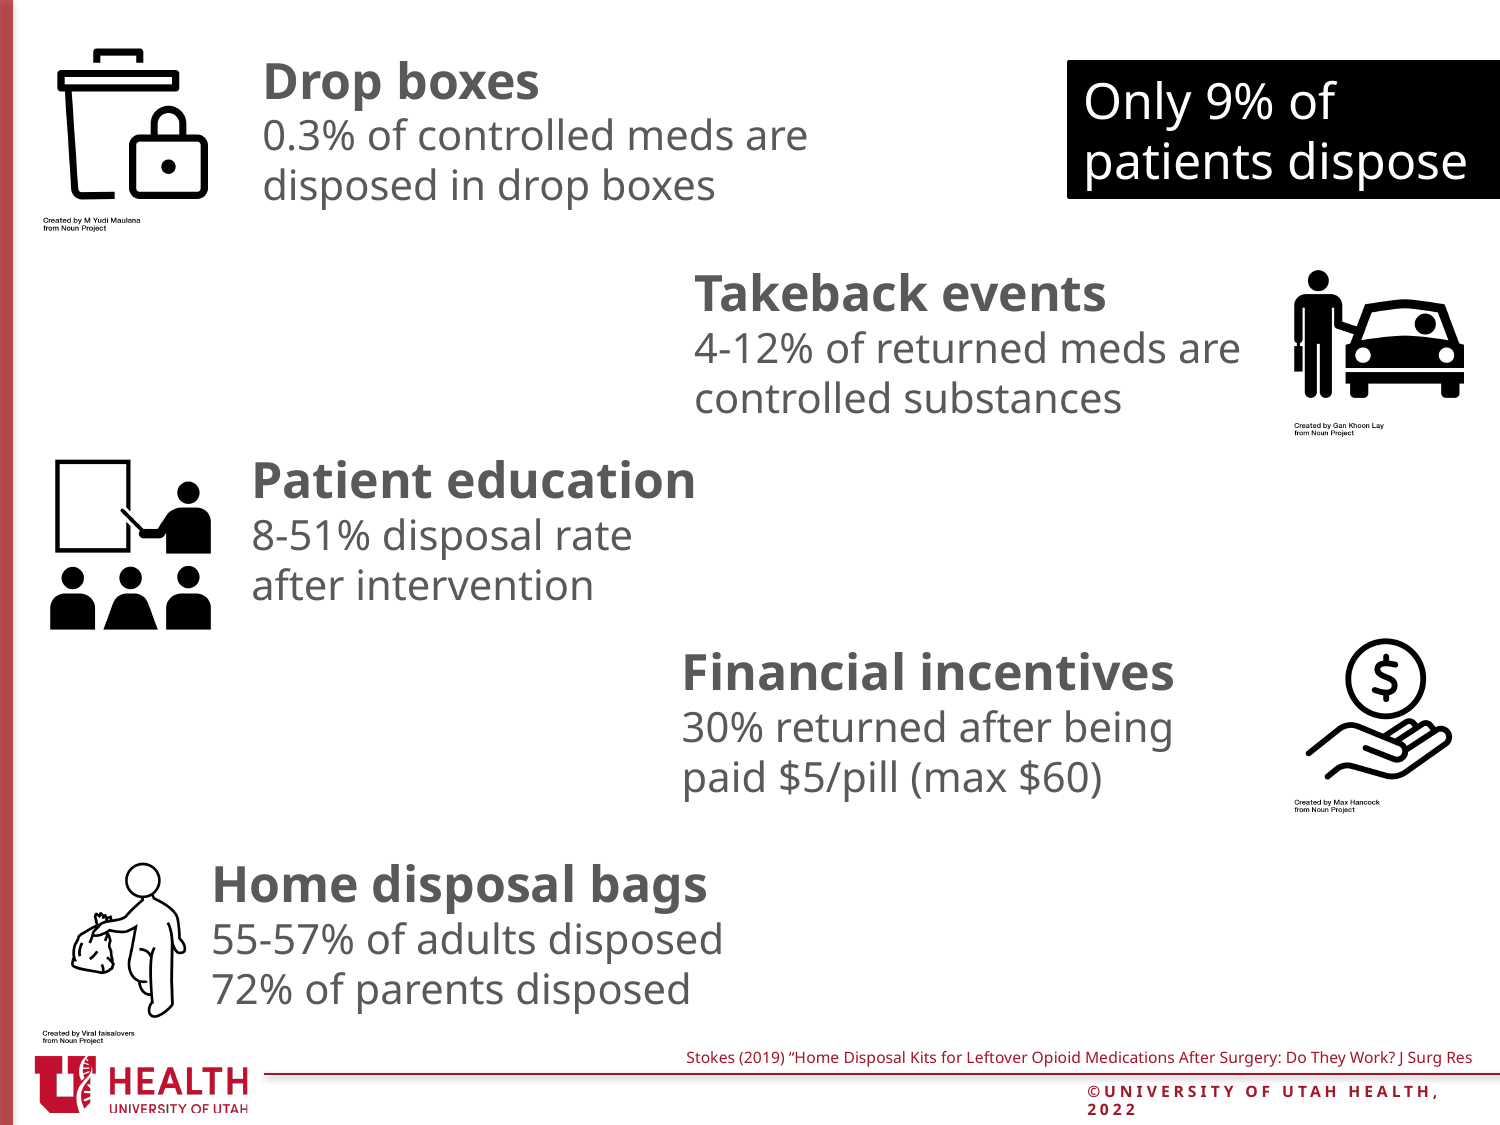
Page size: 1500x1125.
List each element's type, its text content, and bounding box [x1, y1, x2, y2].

text_box Patient education 8-51% disposal rate after intervention [260, 441, 879, 617]
text_box Drop boxes 0.3% of controlled meds are disposed in drop boxes [247, 41, 826, 217]
text_box Takeback events 4-12% of returned meds are controlled substances [679, 254, 1276, 430]
text_box Home disposal bags 55-57% of adults disposed 72% of parents disposed [196, 845, 776, 1021]
text_box Only 9% of patients dispose [1067, 60, 1500, 199]
picture [28, 853, 229, 1055]
text_box Stokes (2019) “Home Disposal Kits for Leftover Opioid Medications After Surgery: Do They Work? J Surg Res [671, 1040, 1500, 1069]
text_box Financial incentives 30% returned after being paid $5/pill (max $60) [666, 633, 1275, 808]
picture [1280, 624, 1480, 824]
picture [28, 34, 237, 244]
picture [6, 420, 256, 669]
picture [1280, 249, 1478, 448]
